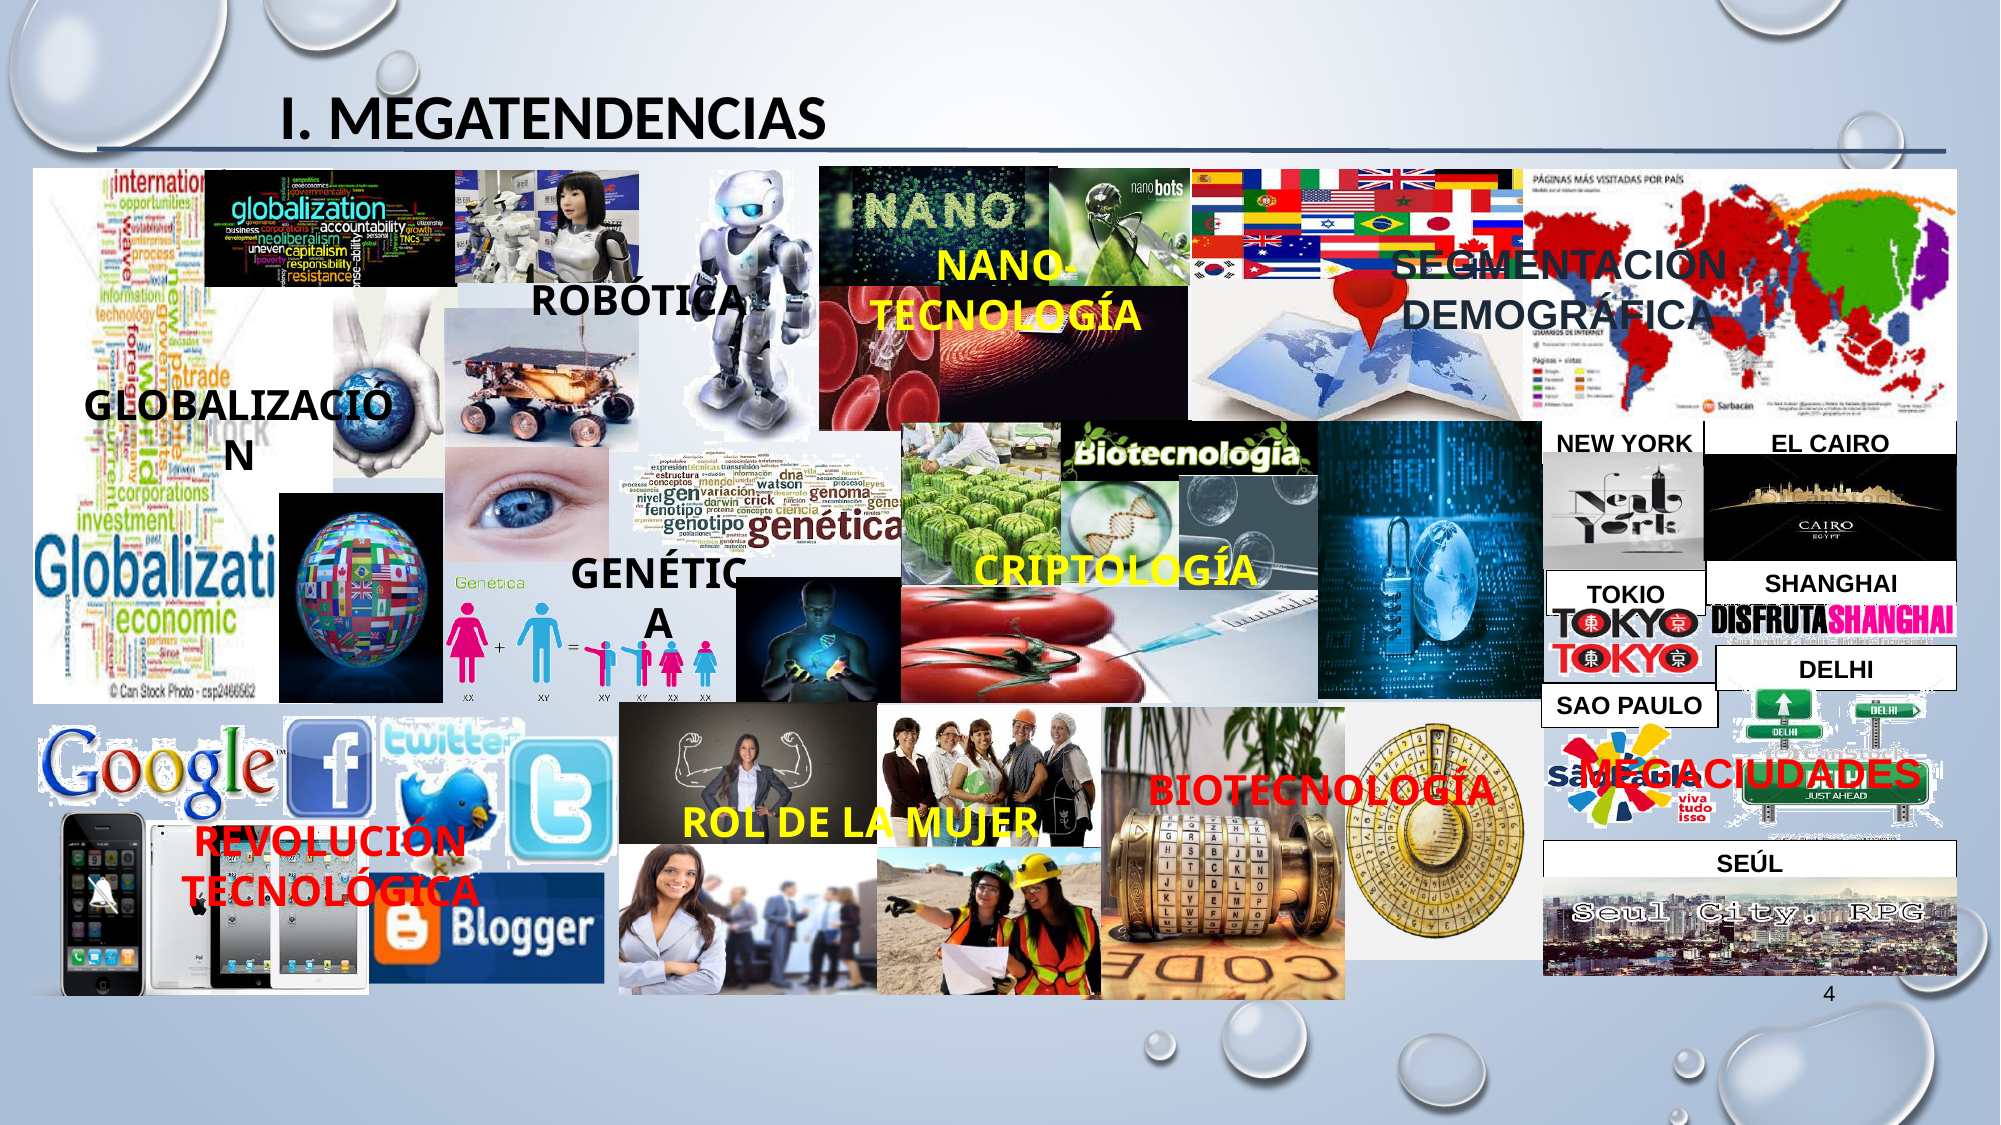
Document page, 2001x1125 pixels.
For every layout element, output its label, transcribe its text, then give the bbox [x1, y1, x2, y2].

slide_number 4 [1724, 986, 1851, 1025]
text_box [1192, 168, 1957, 421]
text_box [900, 420, 1318, 703]
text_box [1105, 429, 1544, 1000]
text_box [1543, 427, 1957, 977]
title I. Megatendencias [62, 7, 1863, 161]
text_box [31, 713, 615, 1000]
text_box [96, 148, 1947, 152]
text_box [444, 169, 817, 441]
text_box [34, 168, 449, 703]
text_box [618, 701, 1101, 996]
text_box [445, 441, 894, 703]
picture [0, 0, 2000, 1125]
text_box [819, 165, 1191, 431]
